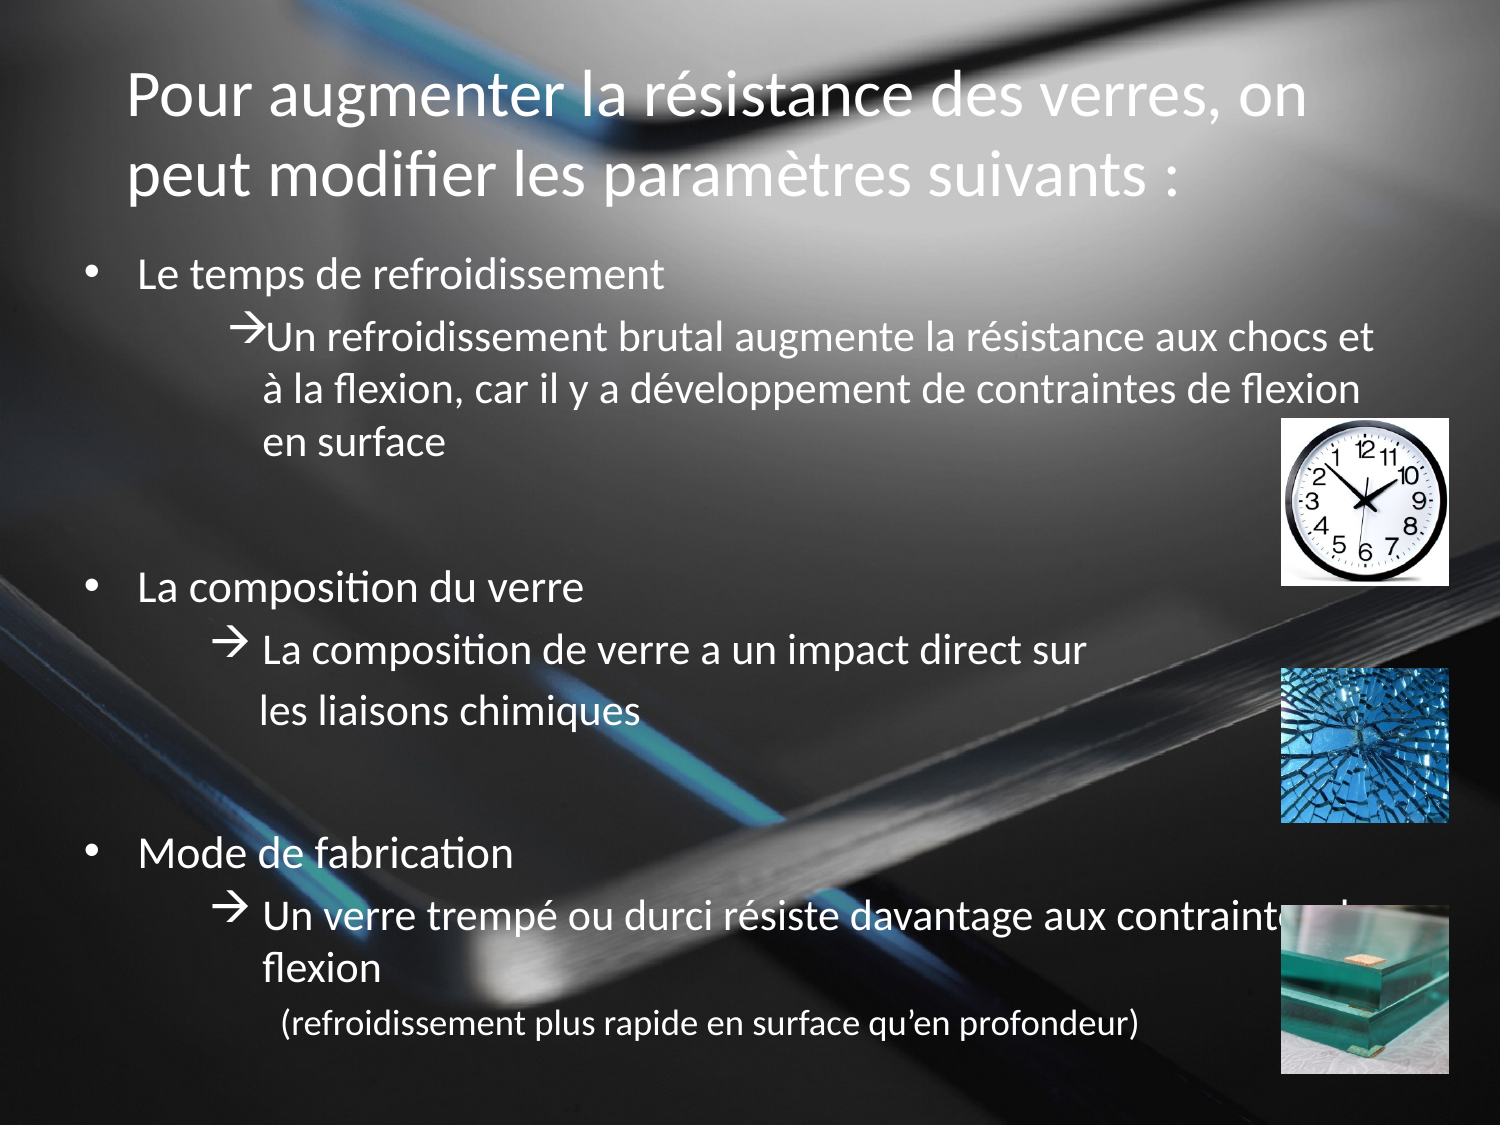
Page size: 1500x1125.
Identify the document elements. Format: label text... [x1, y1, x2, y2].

picture [0, 0, 1500, 1125]
list Le temps de refroidissement Un refroidissement brutal augmente la résistance aux chocs et à la flexion, car il y a développement de contraintes de flexion en surface La composition du verre La composition de verre a un impact direct sur les liaisons chimiques Mode de fabrication Un verre trempé ou durci résiste davantage aux contraintes de flexion (refroidissement plus rapide en surface qu’en profondeur) [68, 156, 1419, 1055]
text_box Pour augmenter la résistance des verres, on peut modifier les paramètres suivants : [112, 42, 1424, 263]
